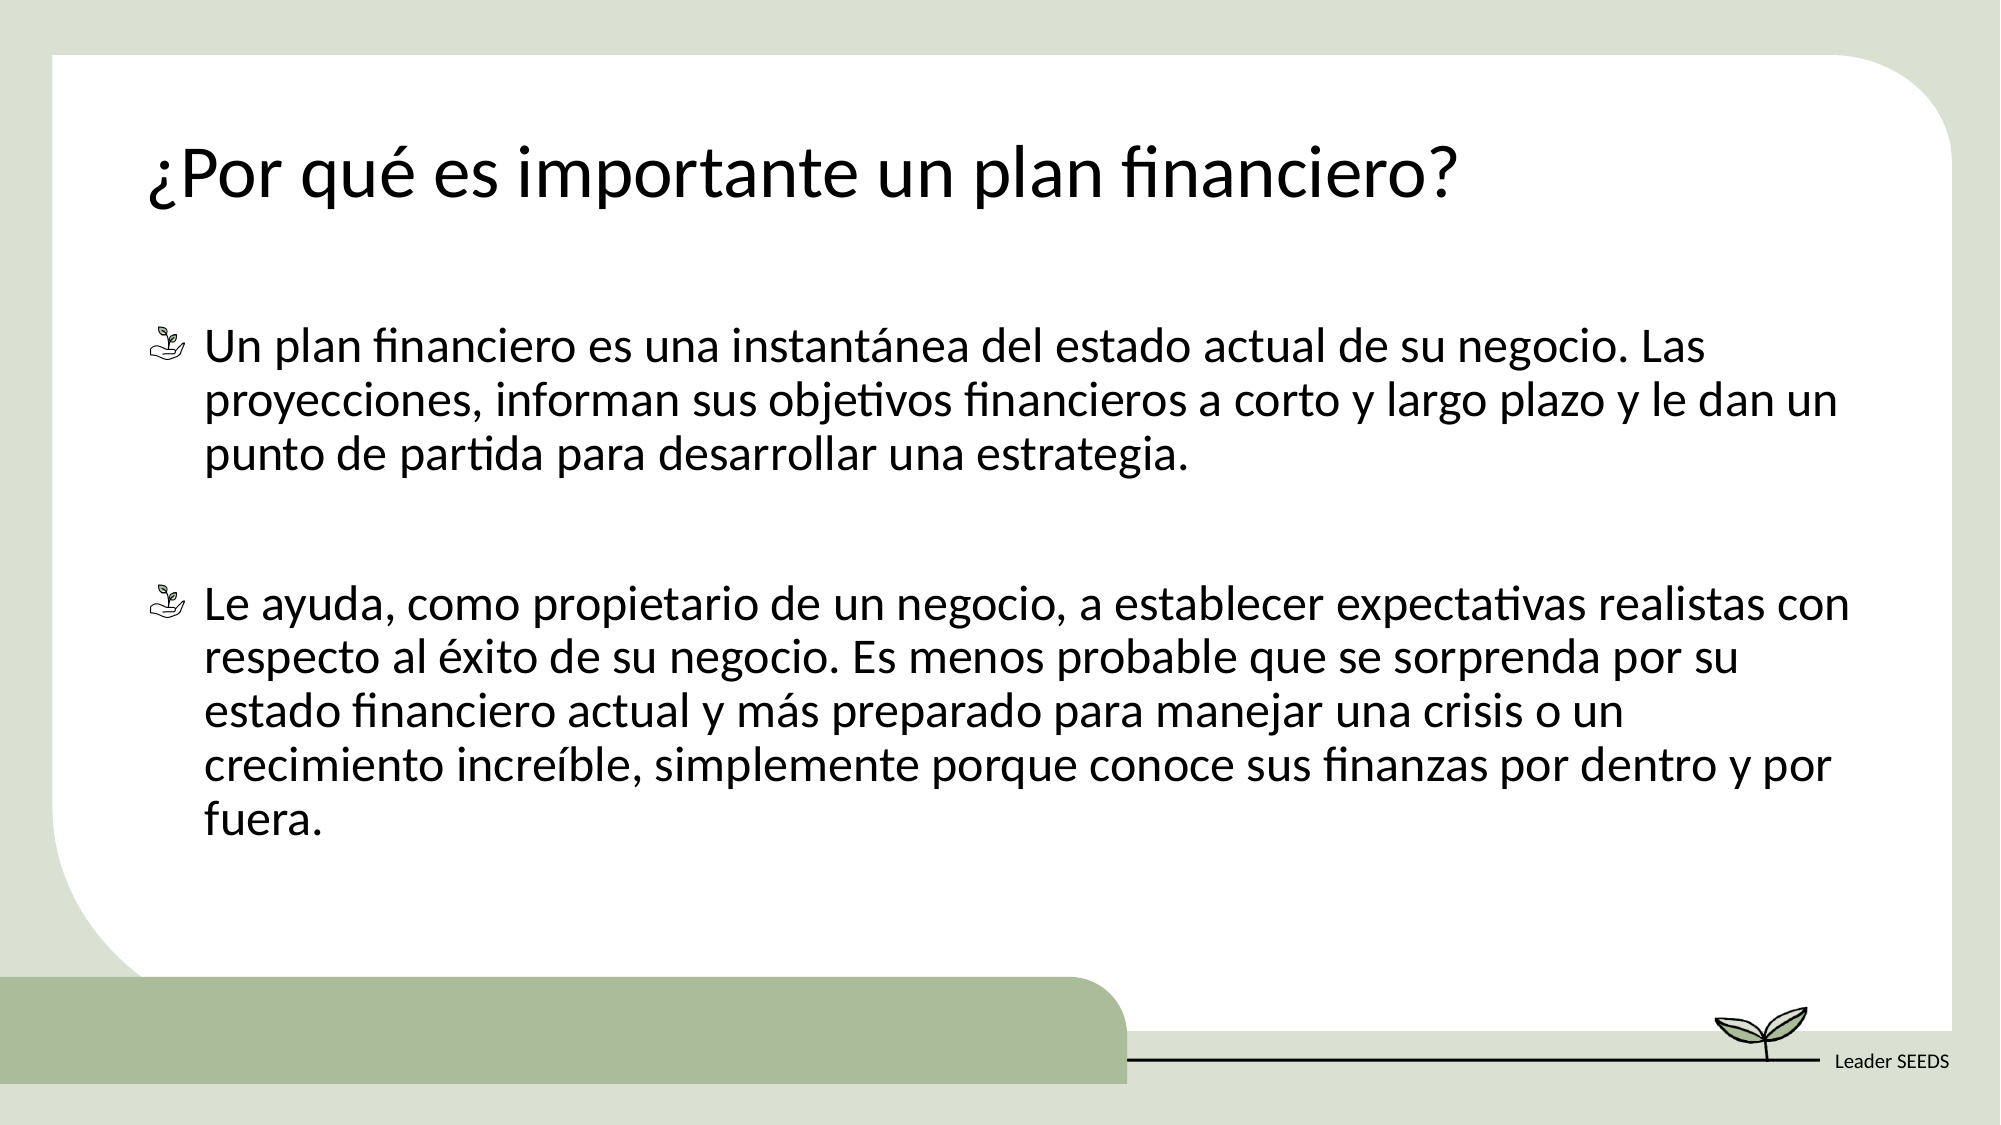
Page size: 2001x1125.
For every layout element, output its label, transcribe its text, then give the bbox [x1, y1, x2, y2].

list Un plan financiero es una instantánea del estado actual de su negocio. Las proyecciones, informan sus objetivos financieros a corto y largo plazo y le dan un punto de partida para desarrollar una estrategia. Le ayuda, como propietario de un negocio, a establecer expectativas realistas con respecto al éxito de su negocio. Es menos probable que se sorprenda por su estado financiero actual y más preparado para manejar una crisis o un crecimiento increíble, simplemente porque conoce sus finanzas por dentro y por fuera. [130, 311, 1869, 968]
picture [148, 583, 187, 619]
picture [148, 325, 187, 361]
list ¿Por qué es importante un plan financiero? [130, 124, 1869, 257]
